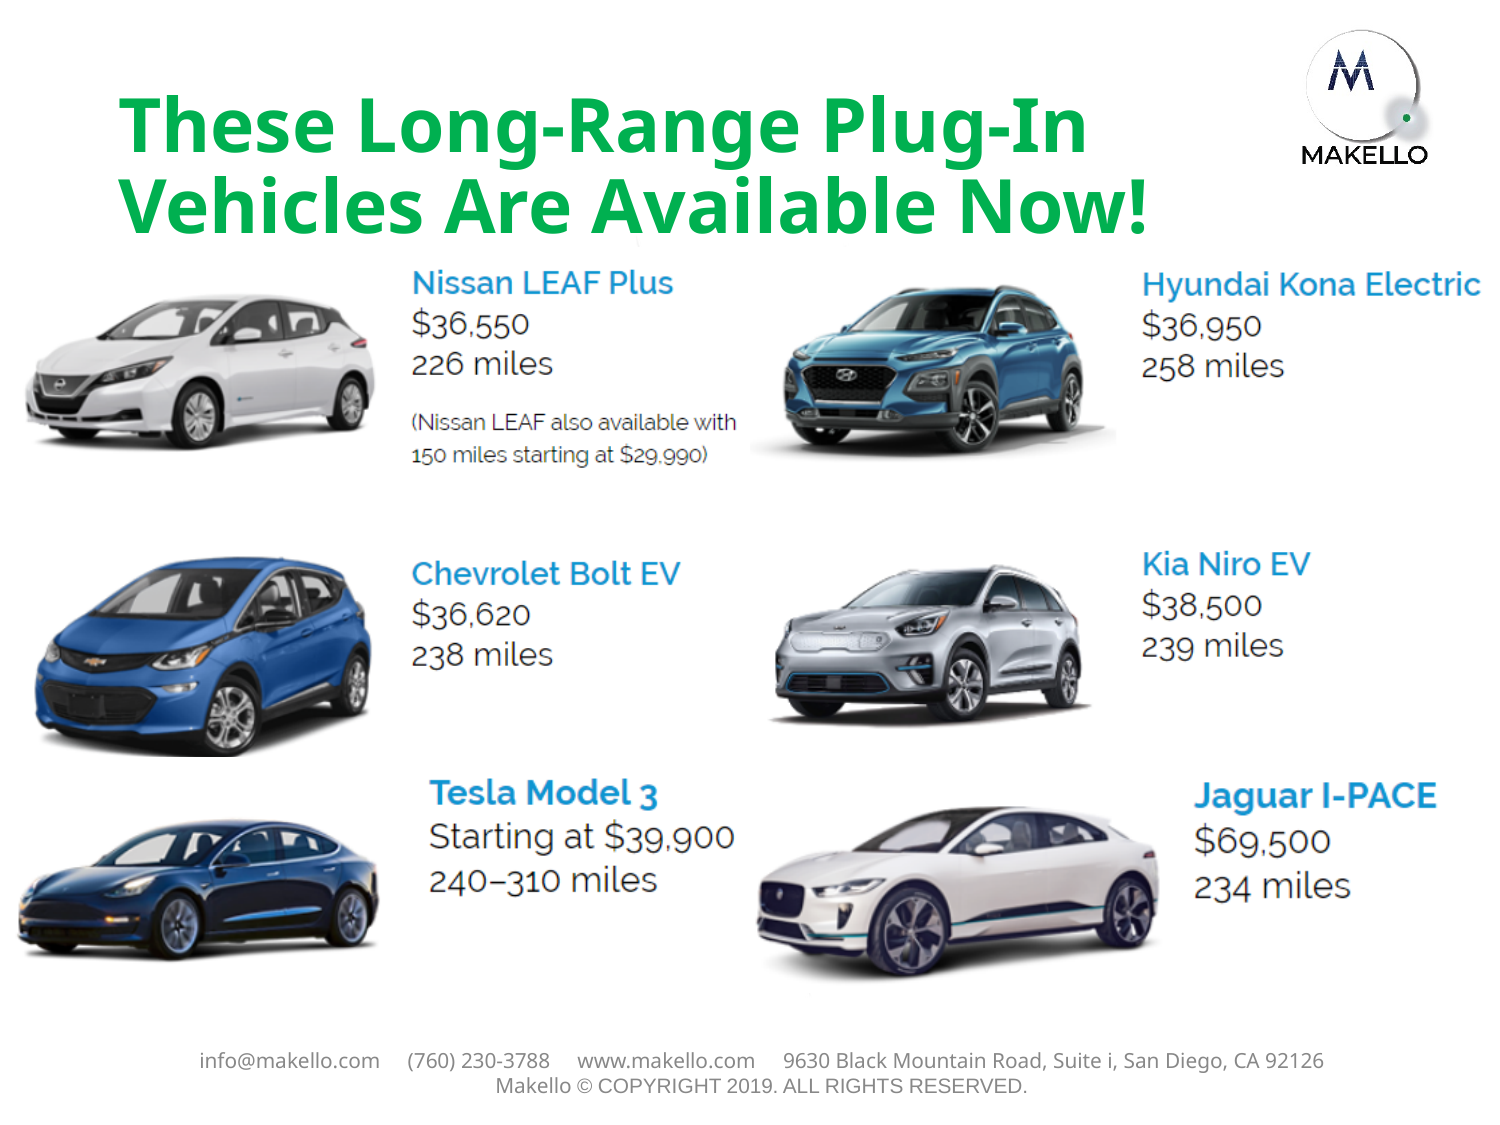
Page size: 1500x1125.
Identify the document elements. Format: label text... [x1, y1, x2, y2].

footer info@makello.com (760) 230-3788 www.makello.com 9630 Black Mountain Road, Suite i, San Diego, CA 92126 Makello © COPYRIGHT 2019. ALL RIGHTS RESERVED. [124, 1042, 1400, 1103]
picture [0, 18, 1500, 1084]
title These Long-Range Plug-In Vehicles Are Available Now! [103, 59, 1280, 171]
